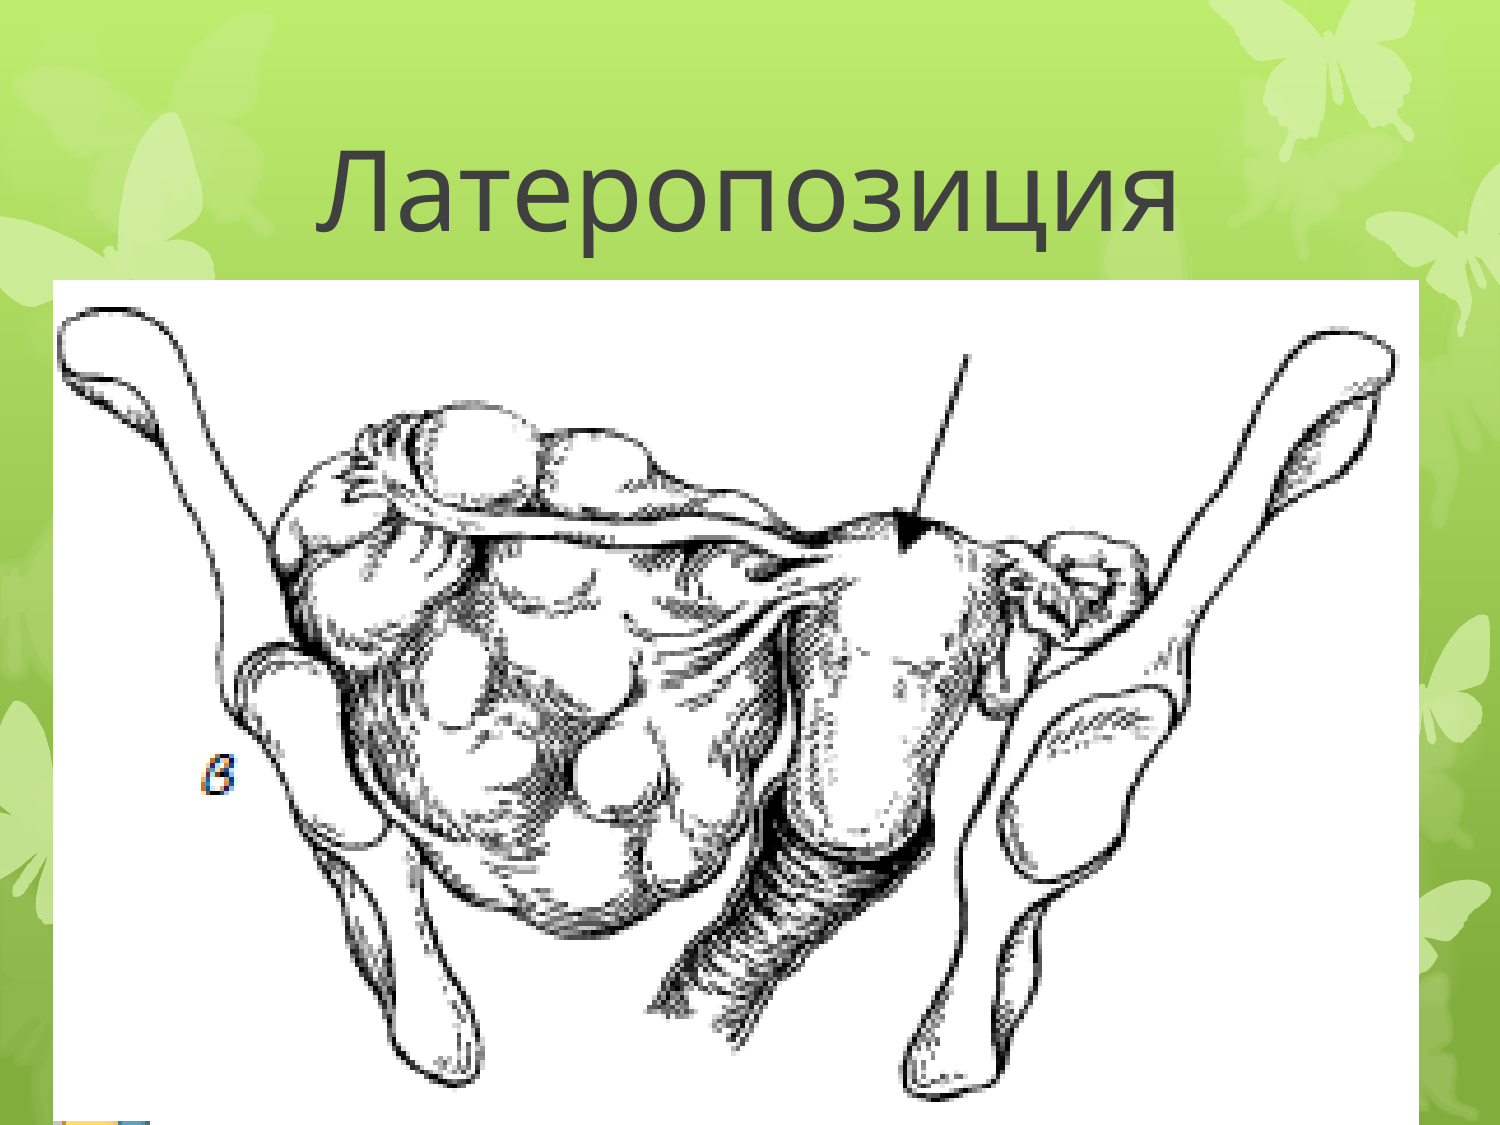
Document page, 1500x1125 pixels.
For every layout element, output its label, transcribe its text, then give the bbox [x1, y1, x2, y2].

picture [52, 279, 1419, 1125]
title Латеропозиция [165, 110, 1335, 263]
